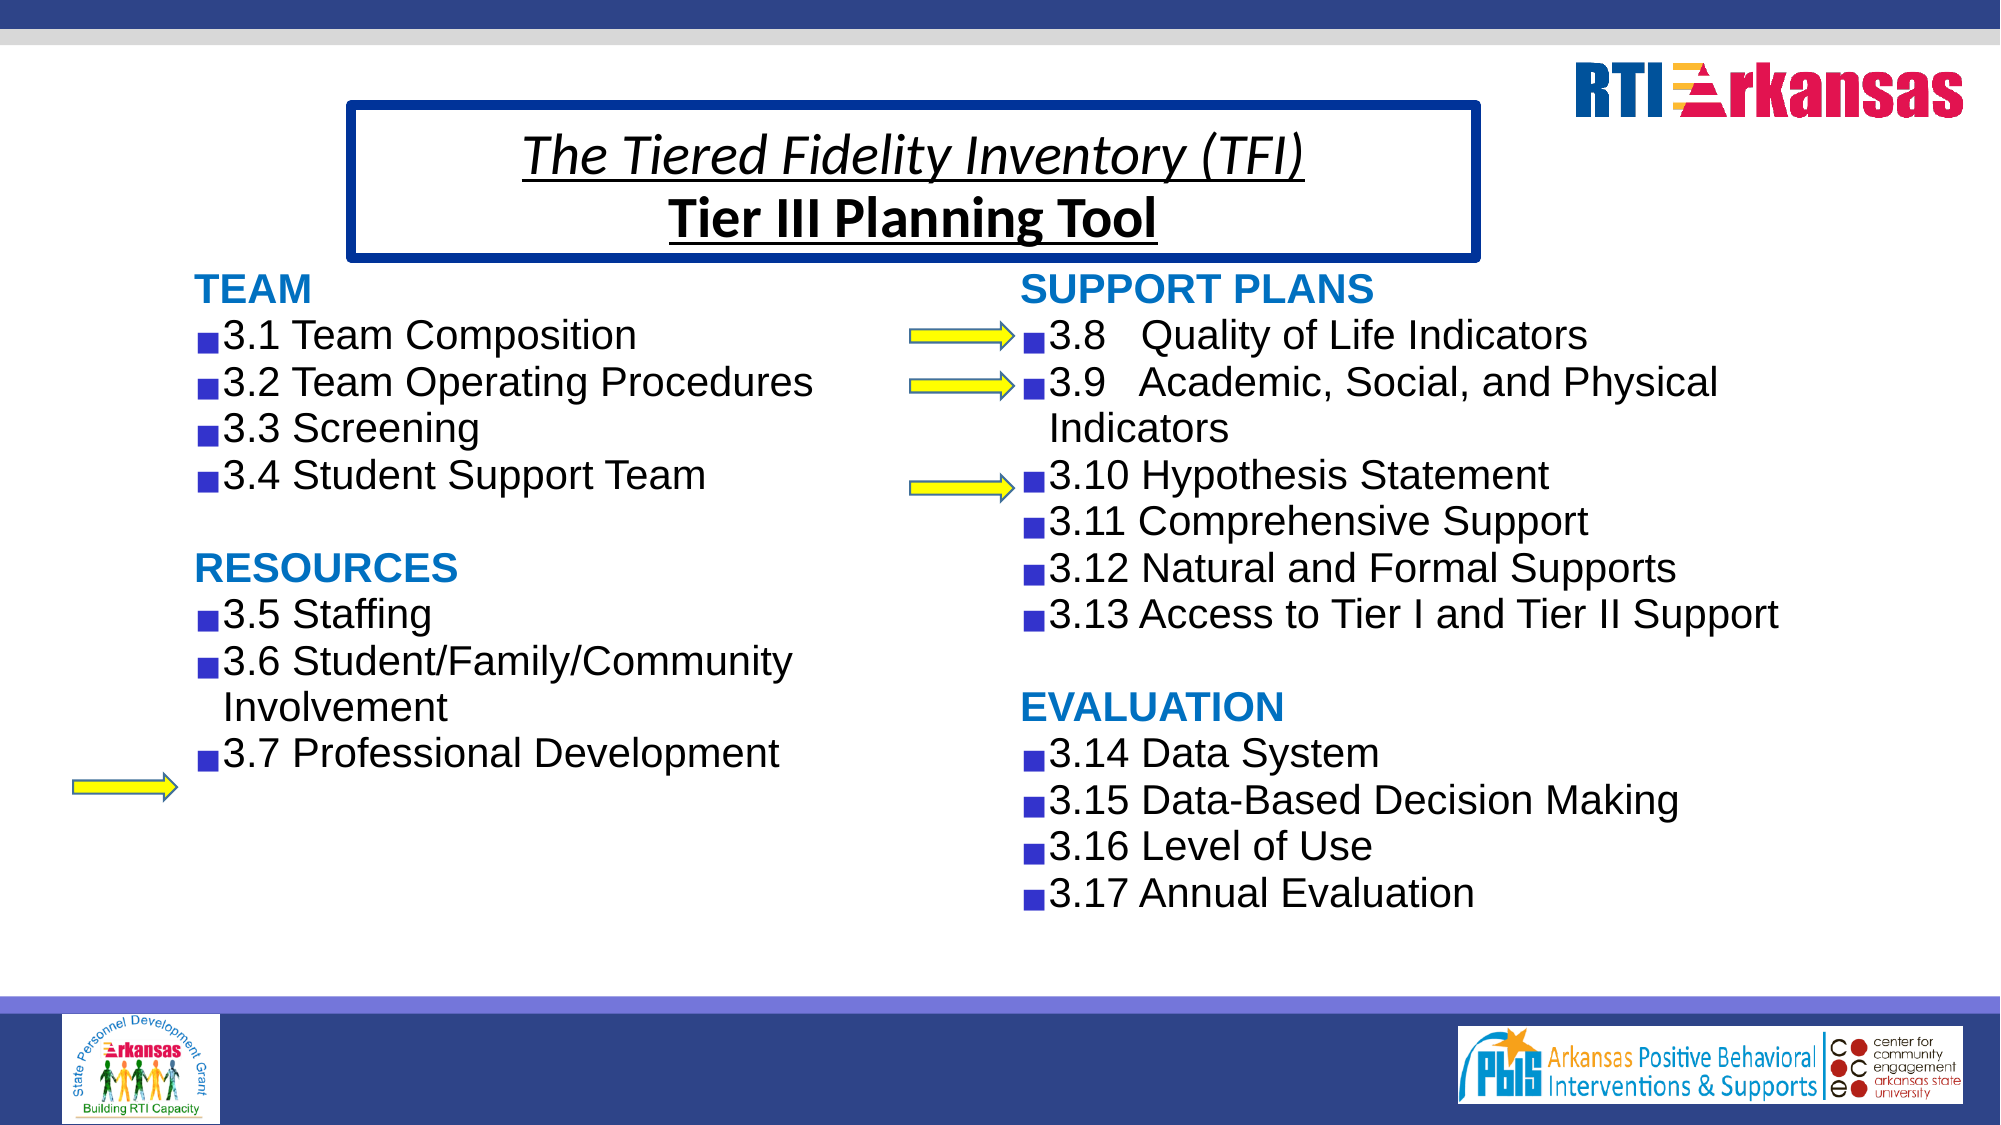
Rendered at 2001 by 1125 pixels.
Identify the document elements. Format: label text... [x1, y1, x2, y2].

picture [1573, 55, 1964, 125]
text_box [910, 474, 1015, 502]
text_box [910, 322, 1015, 350]
text_box [73, 773, 178, 801]
table_header TEAM 3.1 Team Composition 3.2 Team Operating Procedures 3.3 Screening 3.4 Student Support Team RESOURCES 3.5 Staffing 3.6 Student/Family/Community Involvement 3.7 Professional Development [179, 258, 1005, 931]
picture [62, 1013, 220, 1124]
text_box [910, 372, 1015, 400]
table_header SUPPORT PLANS 3.8 Quality of Life Indicators 3.9 Academic, Social, and Physical Indicators 3.10 Hypothesis Statement 3.11 Comprehensive Support 3.12 Natural and Formal Supports 3.13 Access to Tier I and Tier II Support EVALUATION 3.14 Data System 3.15 Data-Based Decision Making 3.16 Level of Use 3.17 Annual Evaluation [1005, 258, 1869, 931]
text_box The Tiered Fidelity Inventory (TFI) Tier III Planning Tool [351, 104, 1477, 258]
picture [1458, 1025, 1964, 1104]
